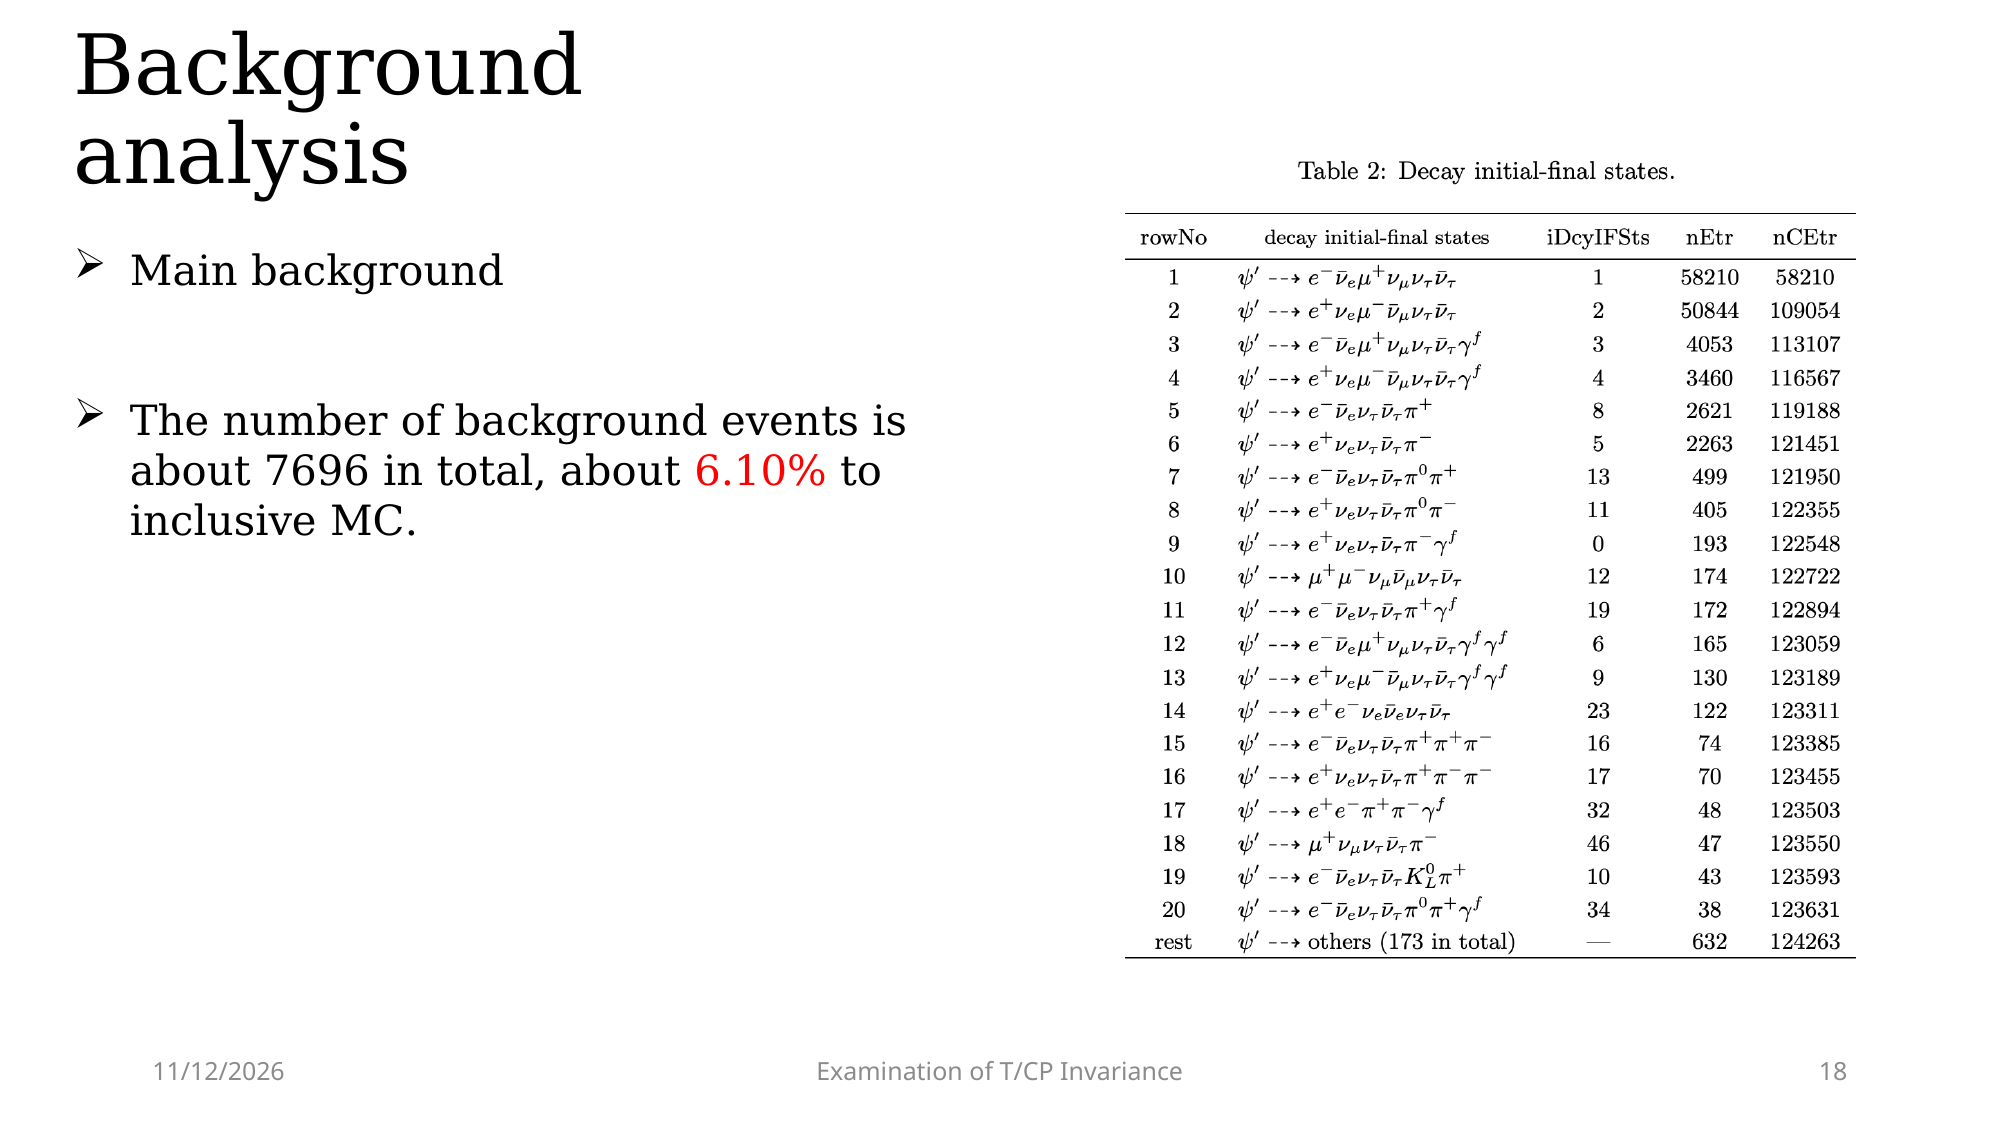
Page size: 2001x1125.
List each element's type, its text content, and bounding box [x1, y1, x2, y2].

title Background analysis [59, 10, 887, 214]
picture [1113, 149, 1864, 976]
footer Examination of T/CP Invariance [662, 1042, 1338, 1103]
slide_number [137, 1042, 588, 1103]
slide_number 18 [1412, 1042, 1863, 1103]
